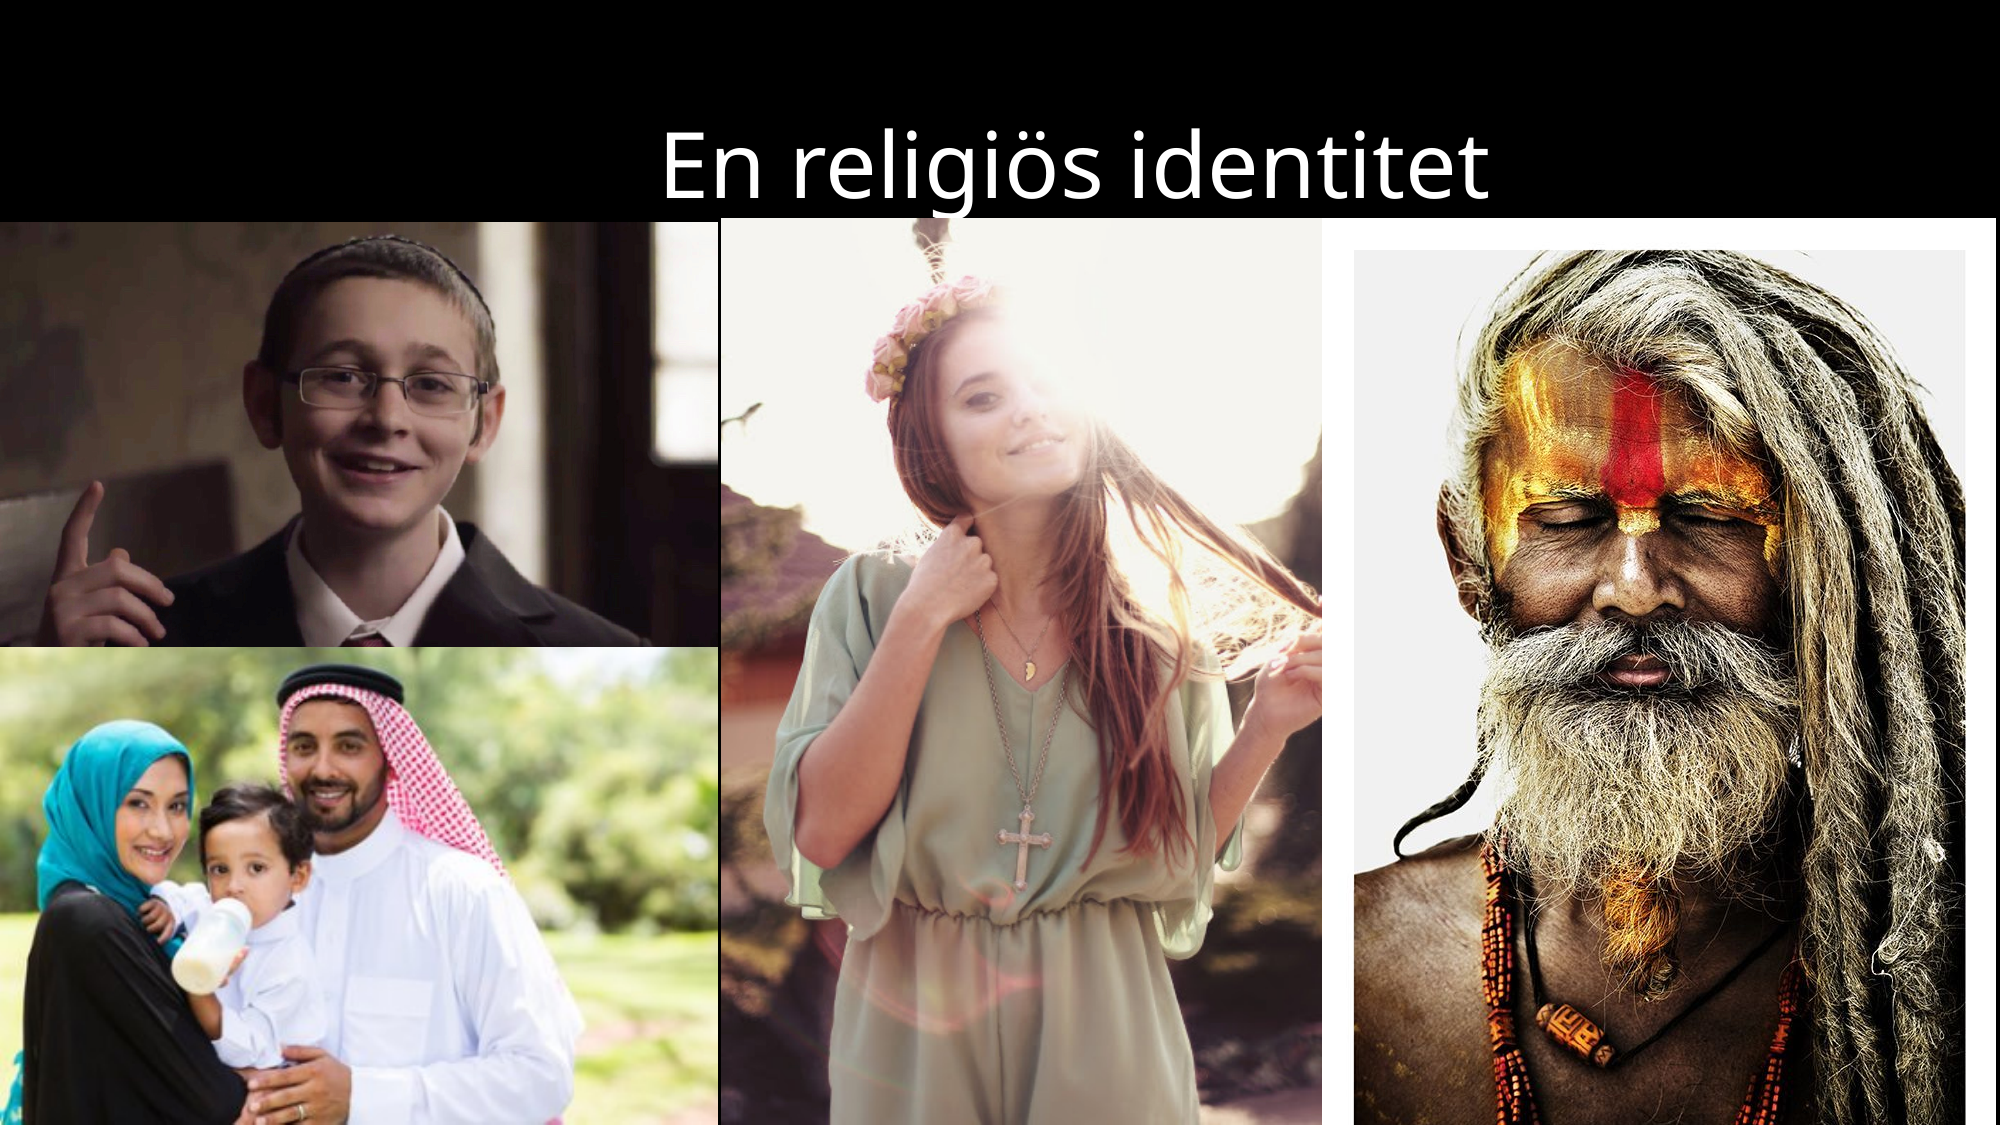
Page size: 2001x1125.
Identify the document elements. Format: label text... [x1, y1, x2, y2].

picture [1322, 218, 1996, 1125]
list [721, 218, 1322, 1125]
title En religiös identitet [137, 59, 1863, 278]
picture [0, 222, 718, 1125]
